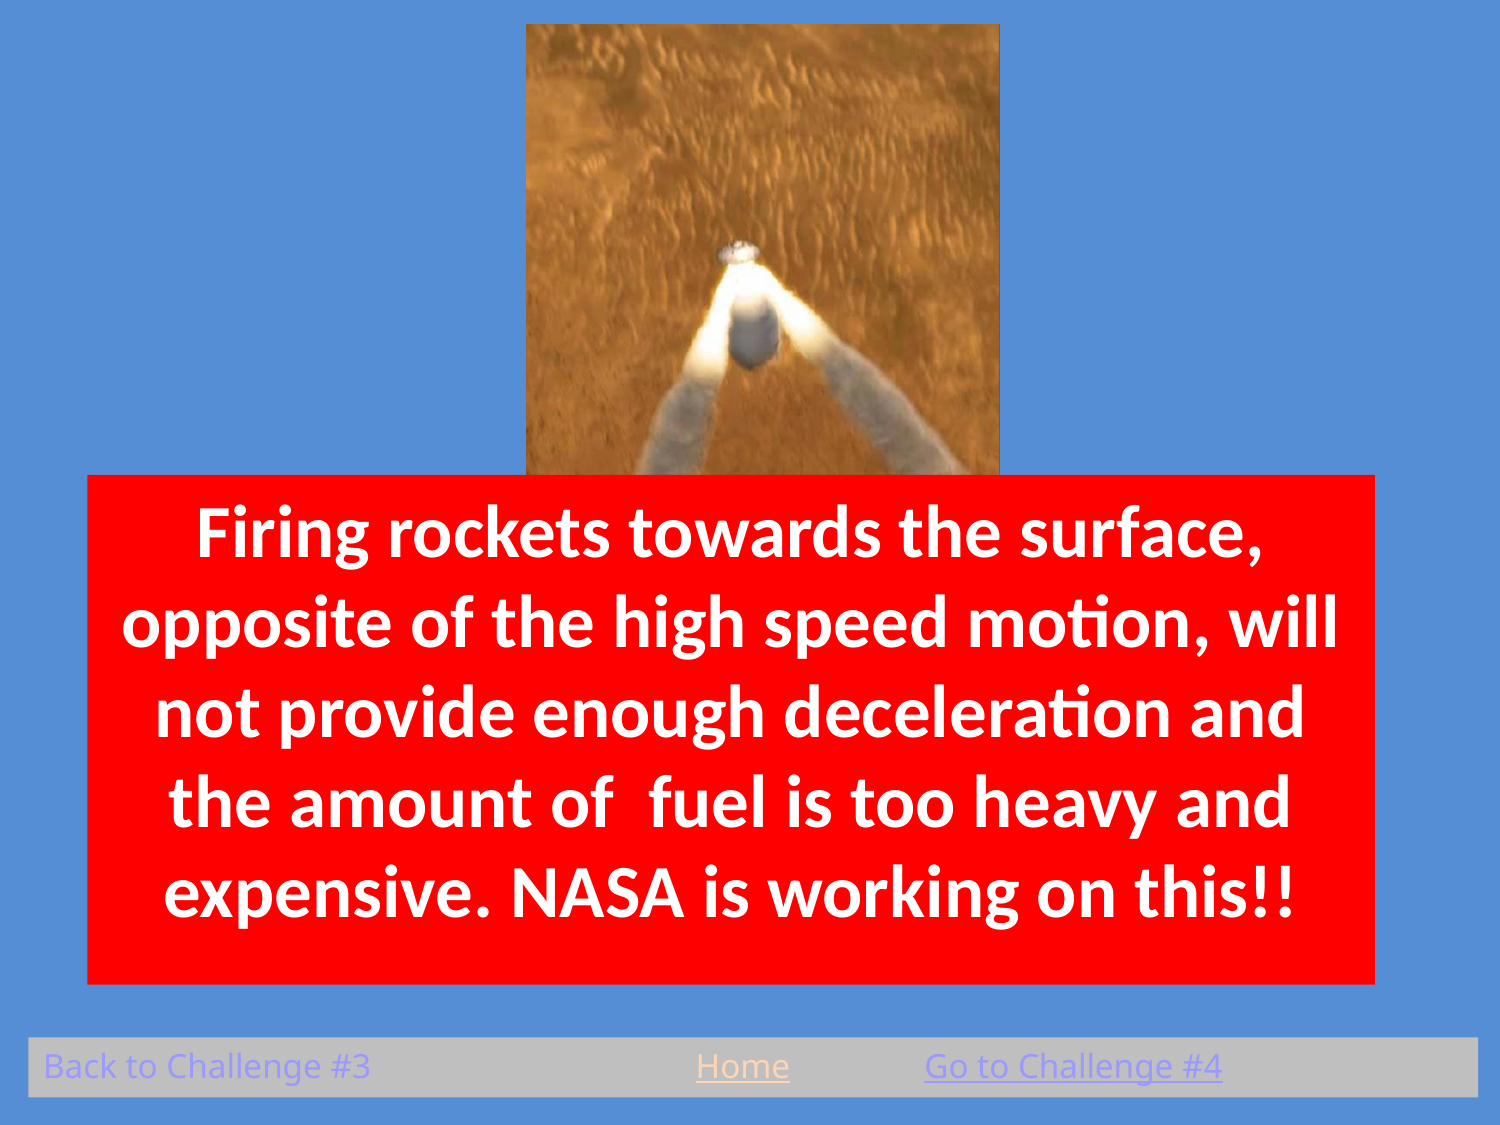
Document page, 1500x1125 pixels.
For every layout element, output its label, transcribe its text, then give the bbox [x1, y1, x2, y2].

picture [524, 24, 1001, 490]
text_box Back to Challenge #3 Home Go to Challenge #4 [28, 1037, 1479, 1098]
text_box Firing rockets towards the surface, opposite of the high speed motion, will not provide enough deceleration and the amount of fuel is too heavy and expensive. NASA is working on this!! [87, 474, 1375, 985]
